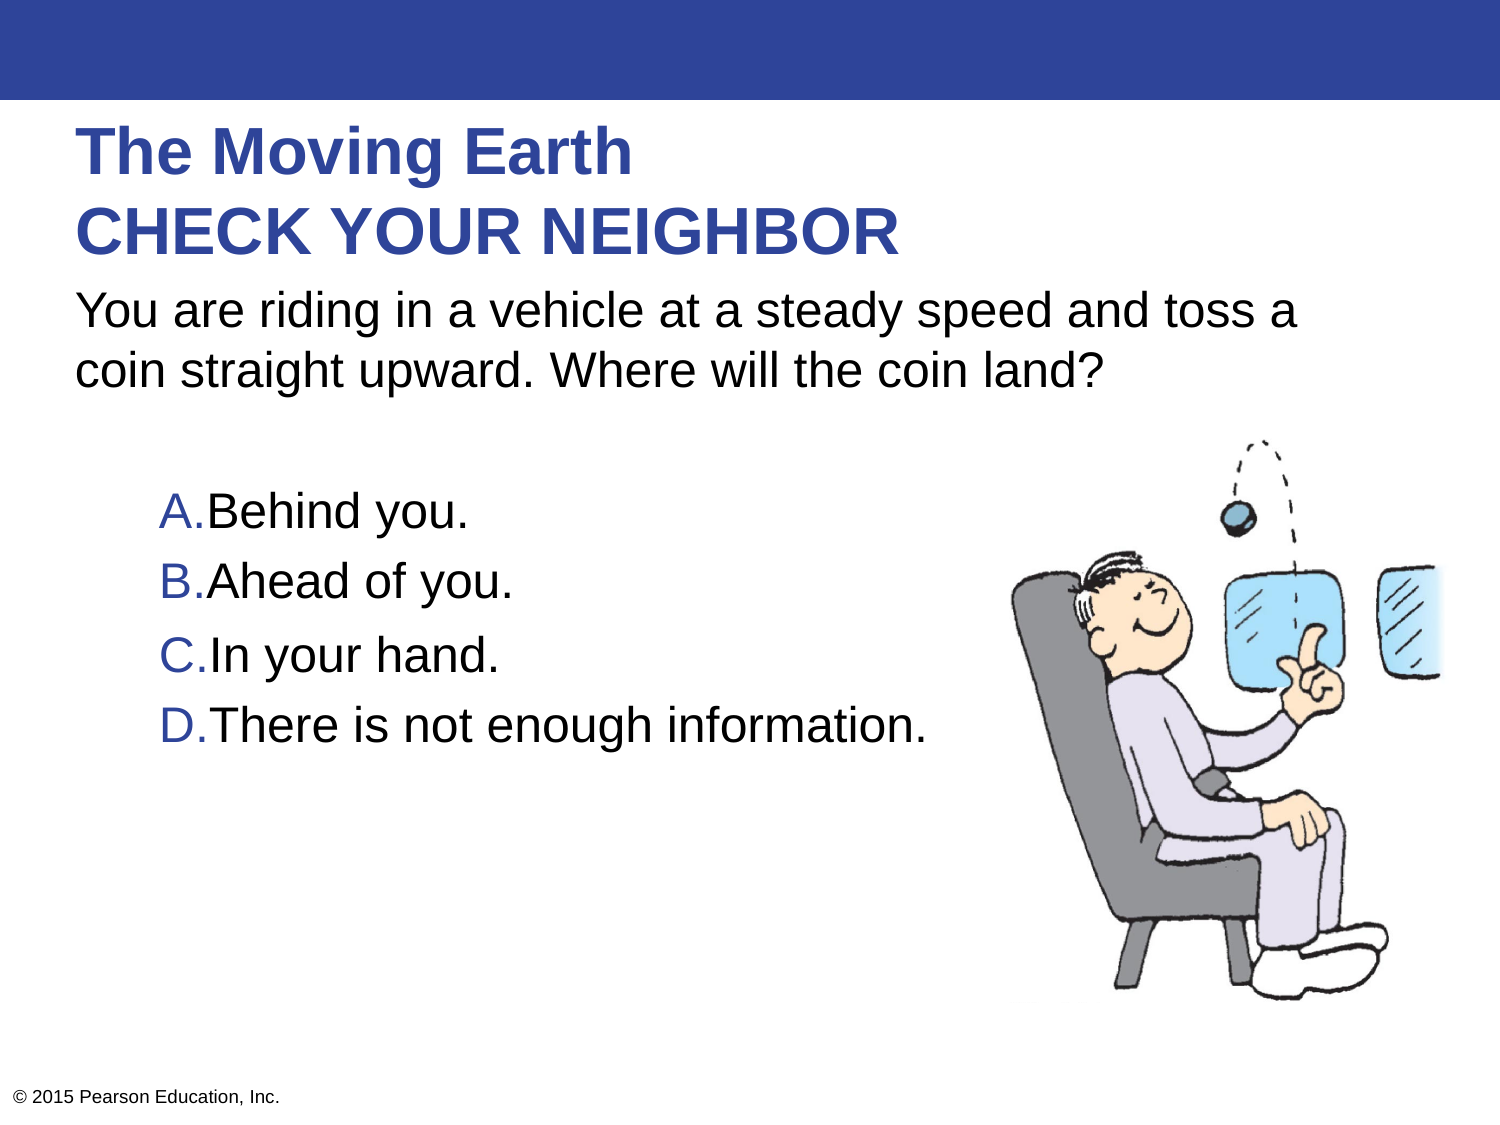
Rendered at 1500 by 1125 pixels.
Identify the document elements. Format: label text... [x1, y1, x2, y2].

title The Moving Earth CHECK YOUR NEIGHBOR [0, 100, 1500, 278]
list You are riding in a vehicle at a steady speed and toss a coin straight upward. Where will the coin land? Behind you. Ahead of you. In your hand. There is not enough information. [59, 269, 1410, 1034]
picture [1005, 434, 1449, 1003]
